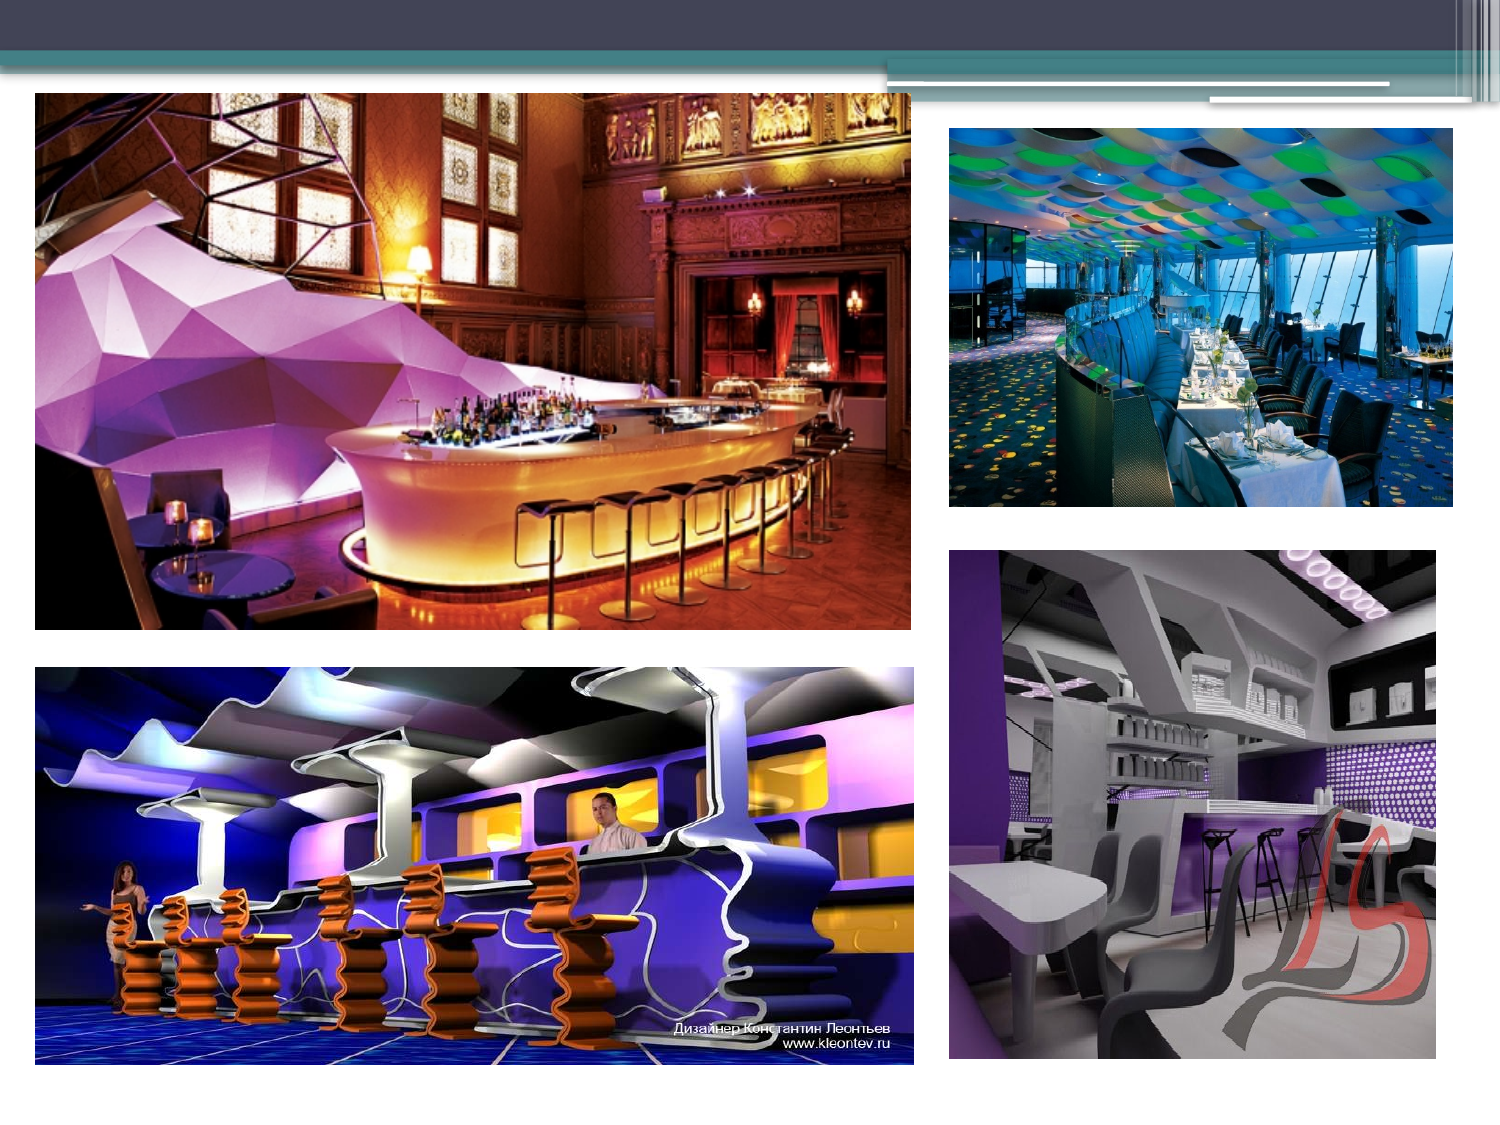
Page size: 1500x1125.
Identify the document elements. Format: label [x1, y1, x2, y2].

picture [948, 128, 1453, 507]
picture [34, 93, 911, 630]
picture [948, 550, 1437, 1059]
picture [34, 667, 915, 1065]
